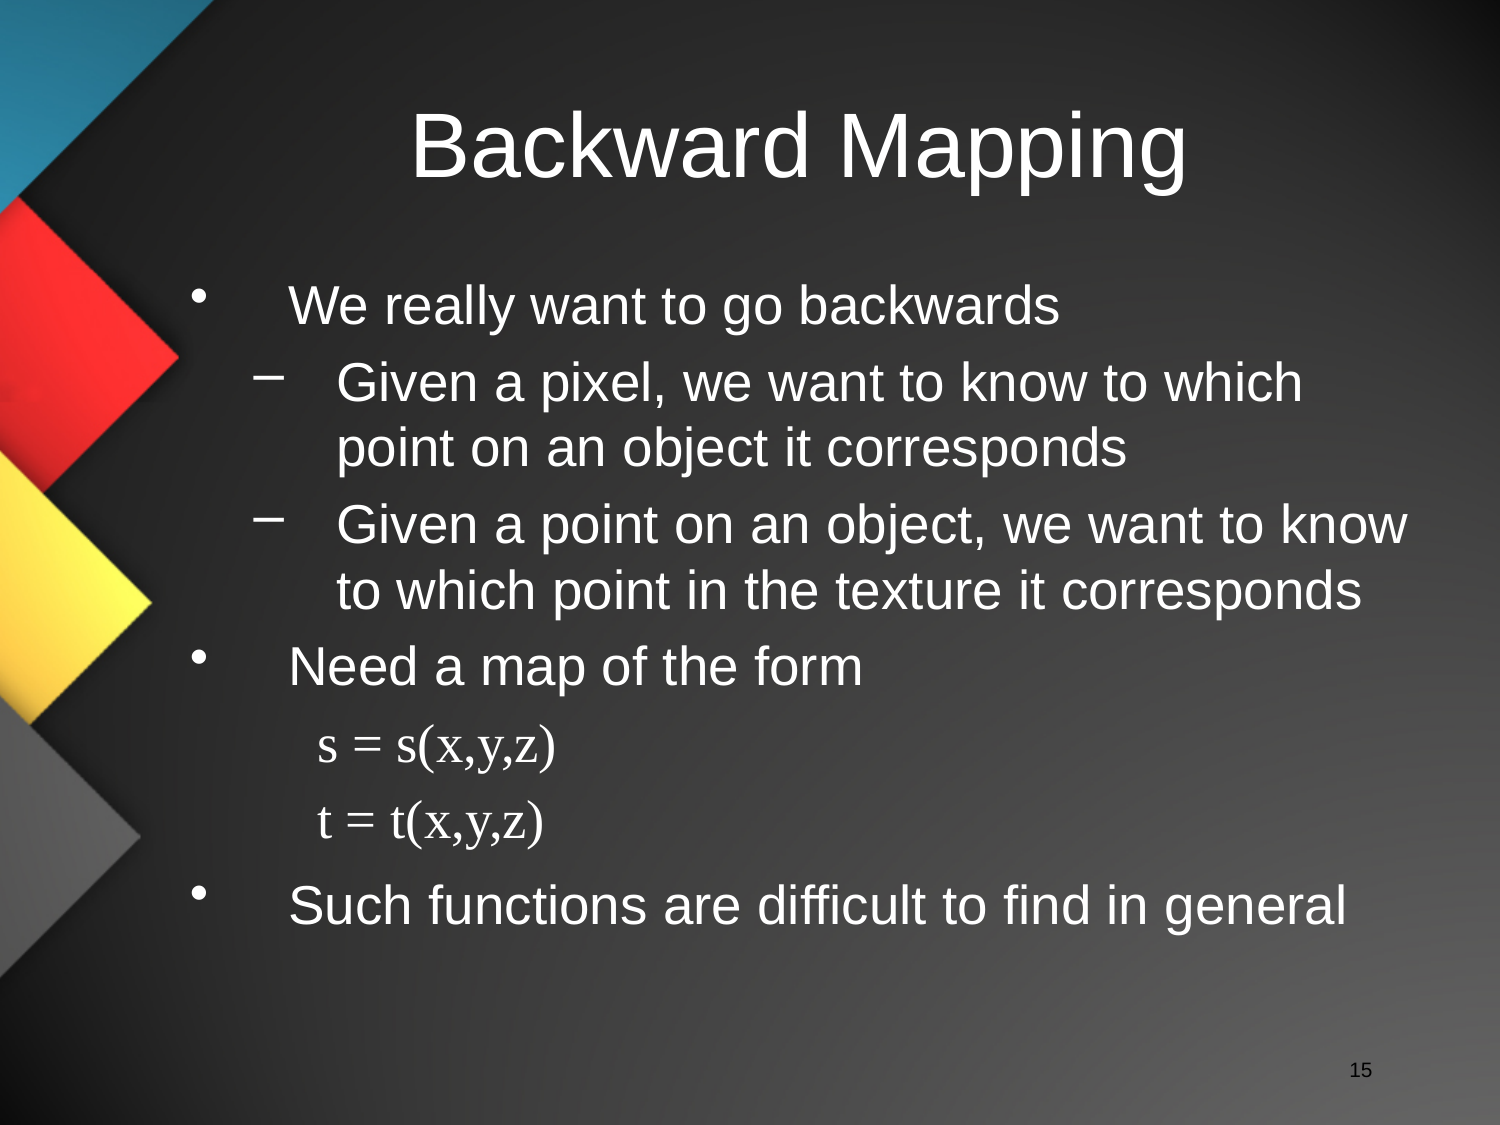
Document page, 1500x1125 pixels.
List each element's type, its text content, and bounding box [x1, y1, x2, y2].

picture [0, 0, 1500, 1125]
text_box 15 [1324, 1051, 1388, 1100]
title Backward Mapping [174, 44, 1426, 238]
list We really want to go backwards Given a pixel, we want to know to which point on an object it corresponds Given a point on an object, we want to know to which point in the texture it corresponds Need a map of the form s = s(x,y,z) t = t(x,y,z) Such functions are difficult to find in general [174, 262, 1426, 1051]
